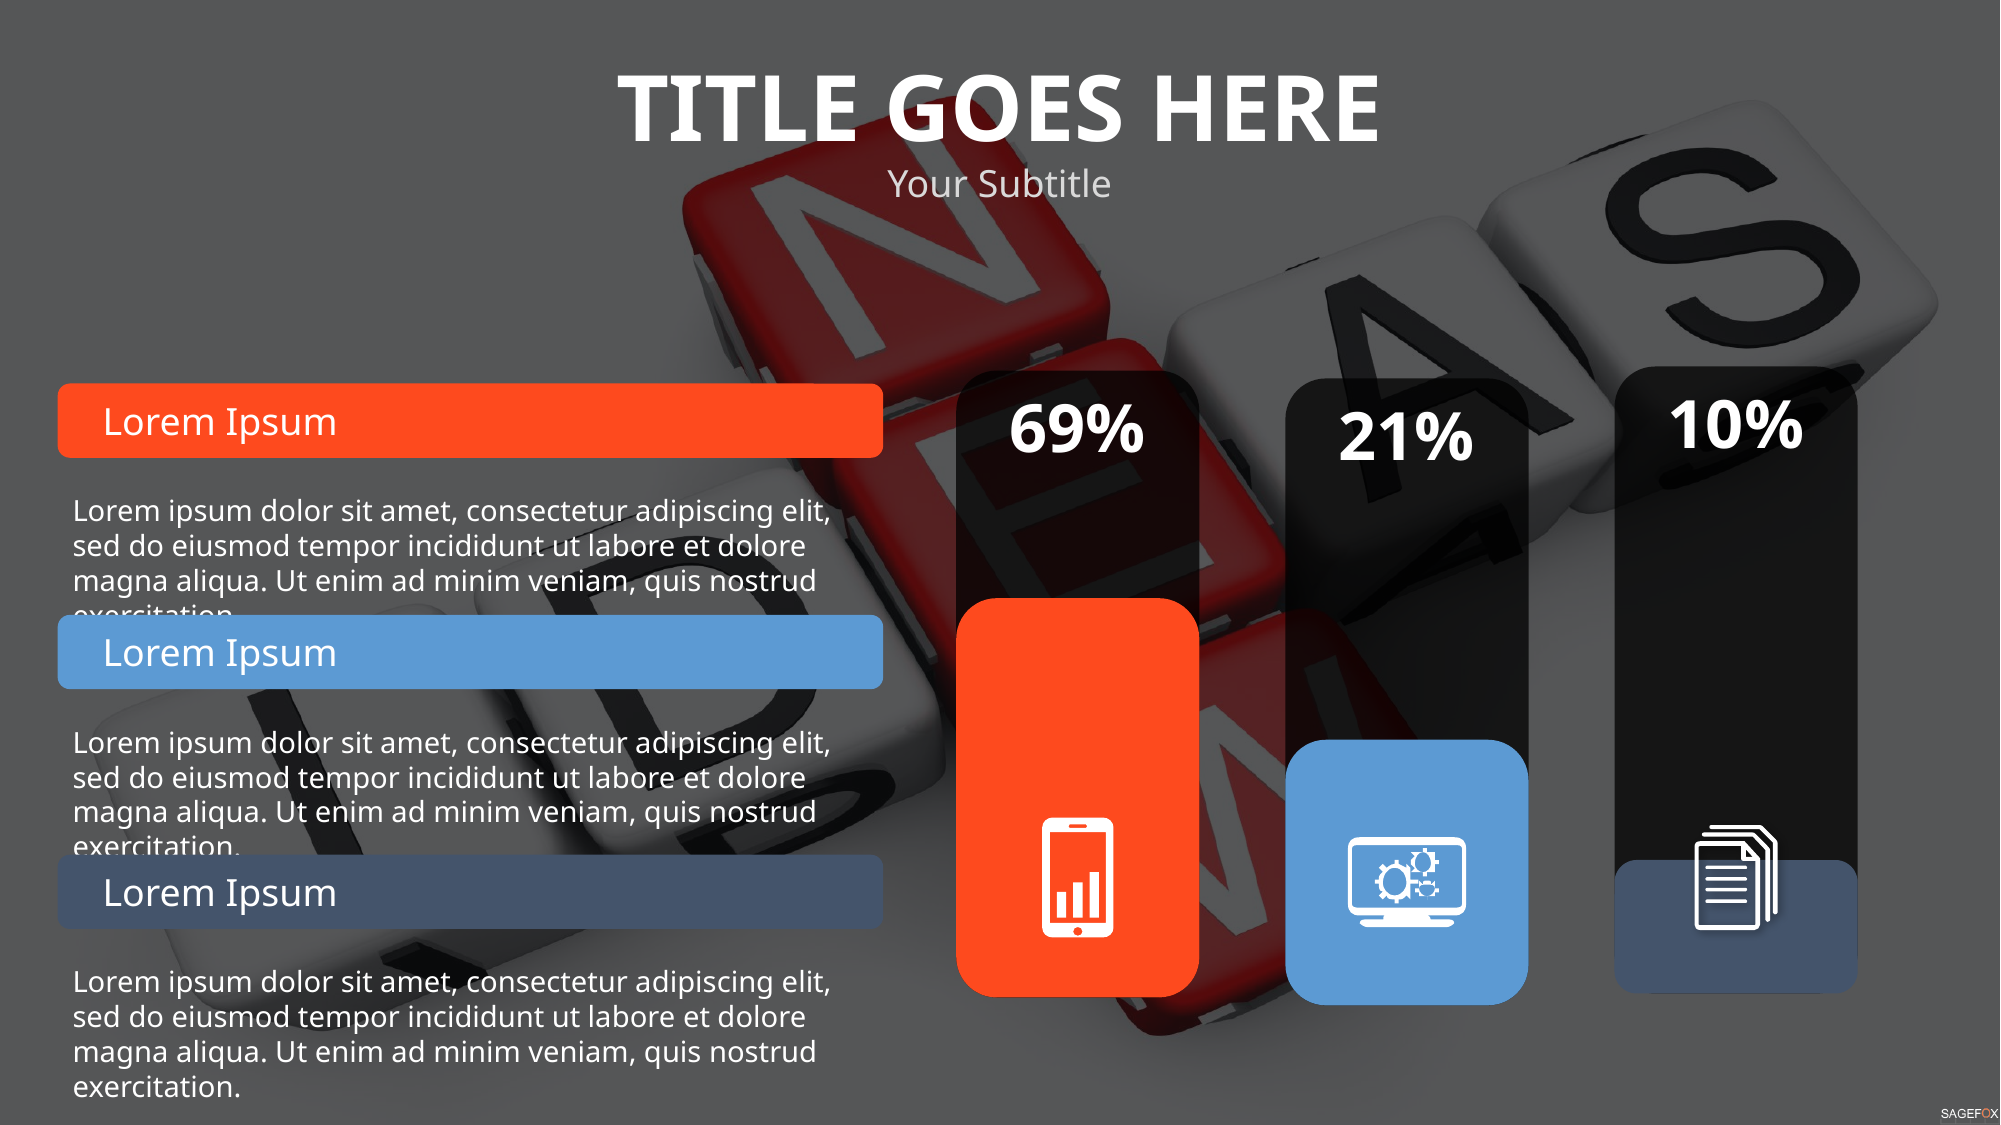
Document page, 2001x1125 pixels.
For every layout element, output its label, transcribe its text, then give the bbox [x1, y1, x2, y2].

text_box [1347, 837, 1467, 928]
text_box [57, 854, 884, 929]
text_box [1284, 738, 1530, 1007]
text_box 69% [956, 378, 1200, 474]
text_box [57, 614, 884, 690]
text_box 10% [1614, 374, 1858, 469]
text_box [1694, 841, 1761, 931]
text_box [1709, 825, 1778, 915]
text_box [1042, 817, 1114, 938]
text_box Lorem ipsum dolor sit amet, consectetur adipiscing elit, sed do eiusmod tempor incididunt ut labore et dolore magna aliqua. Ut enim ad minim veniam, quis nostrud exercitation. [57, 956, 884, 1111]
picture [1940, 0, 2001, 1125]
text_box [971, 369, 1184, 378]
text_box Lorem ipsum dolor sit amet, consectetur adipiscing elit, sed do eiusmod tempor incididunt ut labore et dolore magna aliqua. Ut enim ad minim veniam, quis nostrud exercitation. [57, 485, 884, 614]
text_box [955, 597, 1201, 999]
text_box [57, 383, 884, 458]
text_box [1701, 832, 1771, 922]
text_box [1613, 858, 1859, 995]
text_box [955, 403, 1201, 633]
text_box [1300, 377, 1514, 386]
text_box [1629, 365, 1843, 374]
text_box TITLE GOES HERE Your Subtitle [548, 42, 1452, 212]
text_box [1284, 412, 1530, 773]
text_box [1613, 399, 1859, 877]
text_box 21% [1285, 386, 1529, 481]
text_box Lorem ipsum dolor sit amet, consectetur adipiscing elit, sed do eiusmod tempor incididunt ut labore et dolore magna aliqua. Ut enim ad minim veniam, quis nostrud exercitation. [57, 716, 884, 854]
